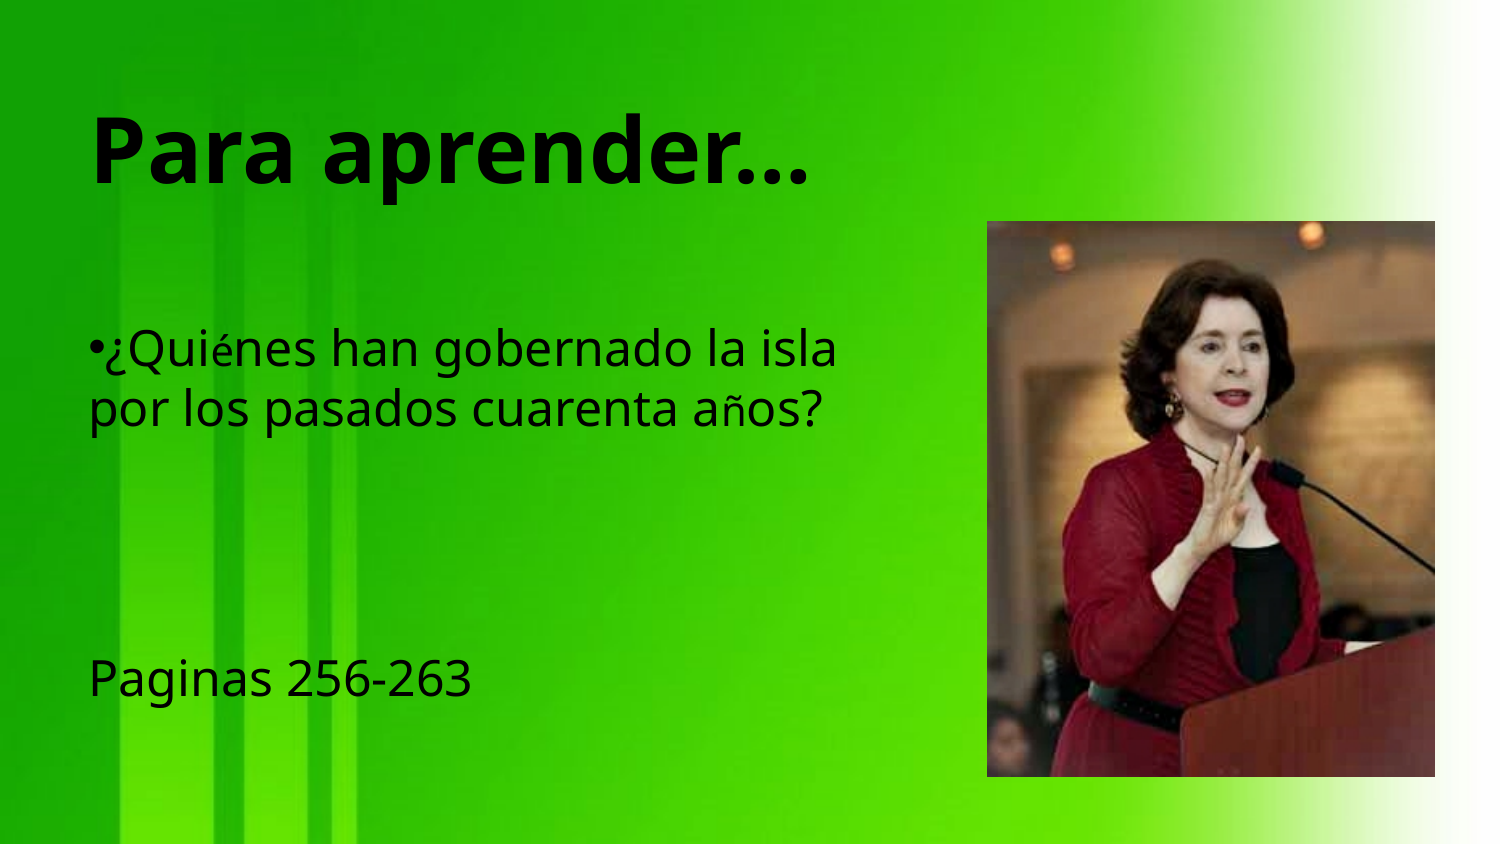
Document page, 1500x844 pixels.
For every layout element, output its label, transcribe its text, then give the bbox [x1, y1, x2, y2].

text_box ¿Quiénes han gobernado la isla por los pasados cuarenta años? Paginas 256-263 [73, 309, 875, 785]
text_box Para aprender… [74, 84, 1500, 216]
picture [0, 0, 1500, 844]
